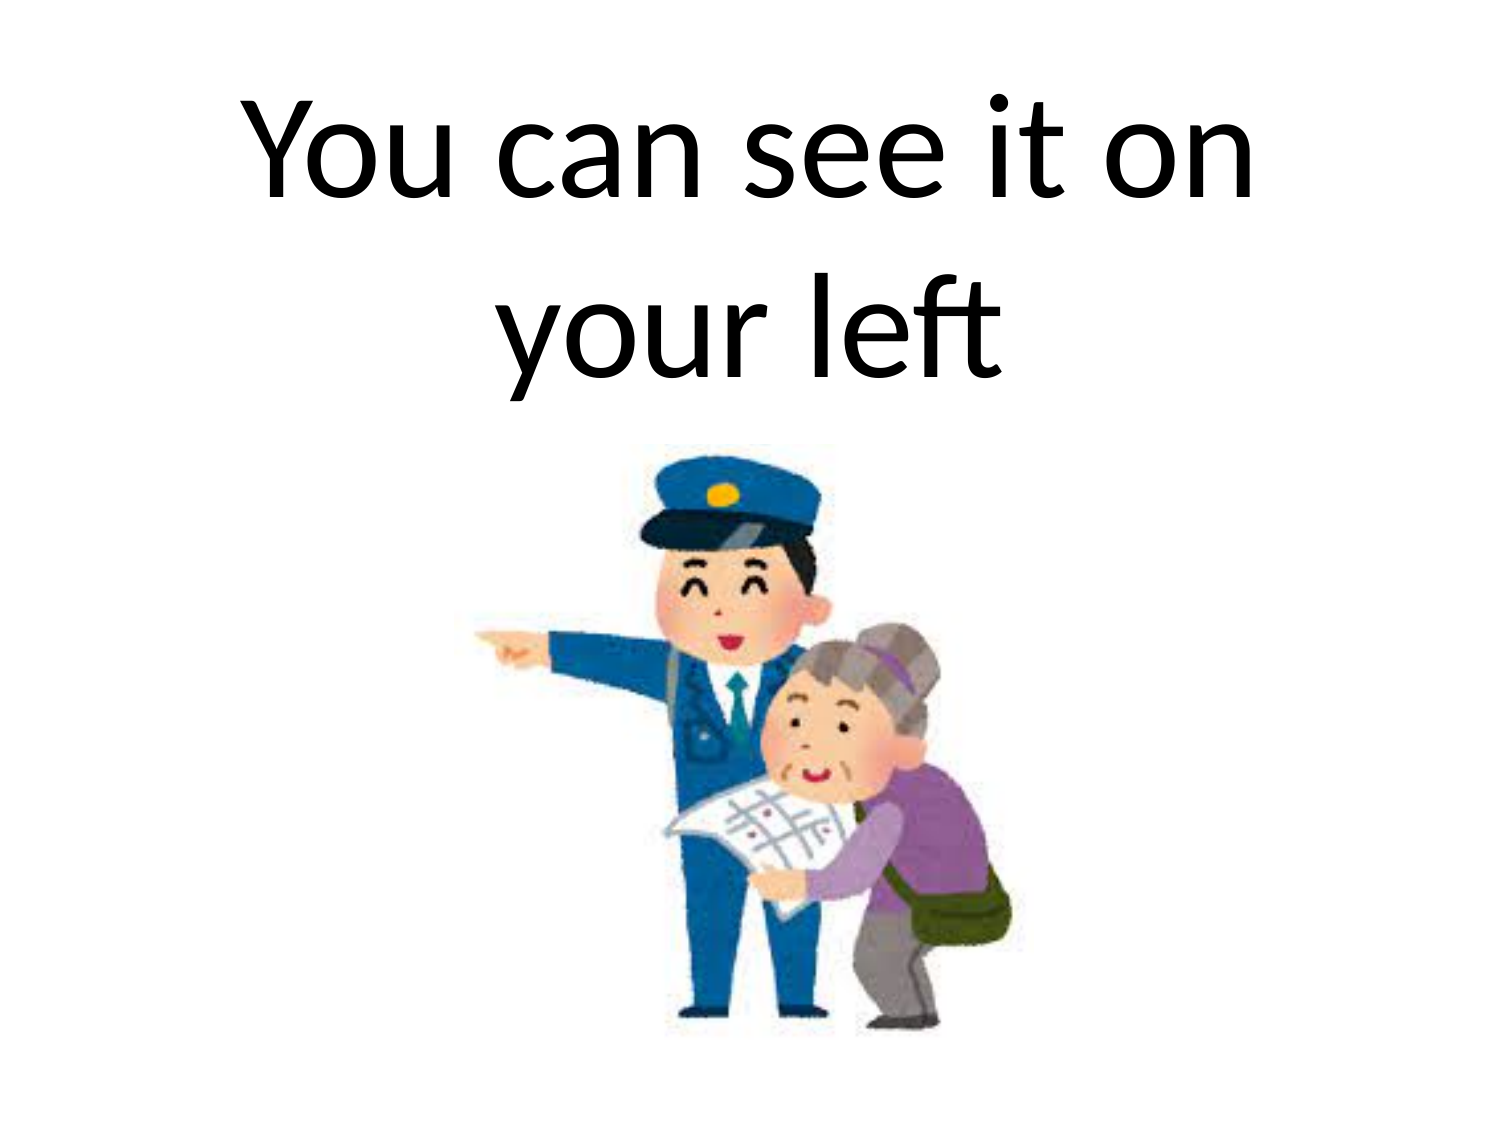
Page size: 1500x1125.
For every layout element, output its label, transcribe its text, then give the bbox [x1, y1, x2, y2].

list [454, 444, 1034, 1053]
title You can see it on your left [75, 45, 1425, 409]
